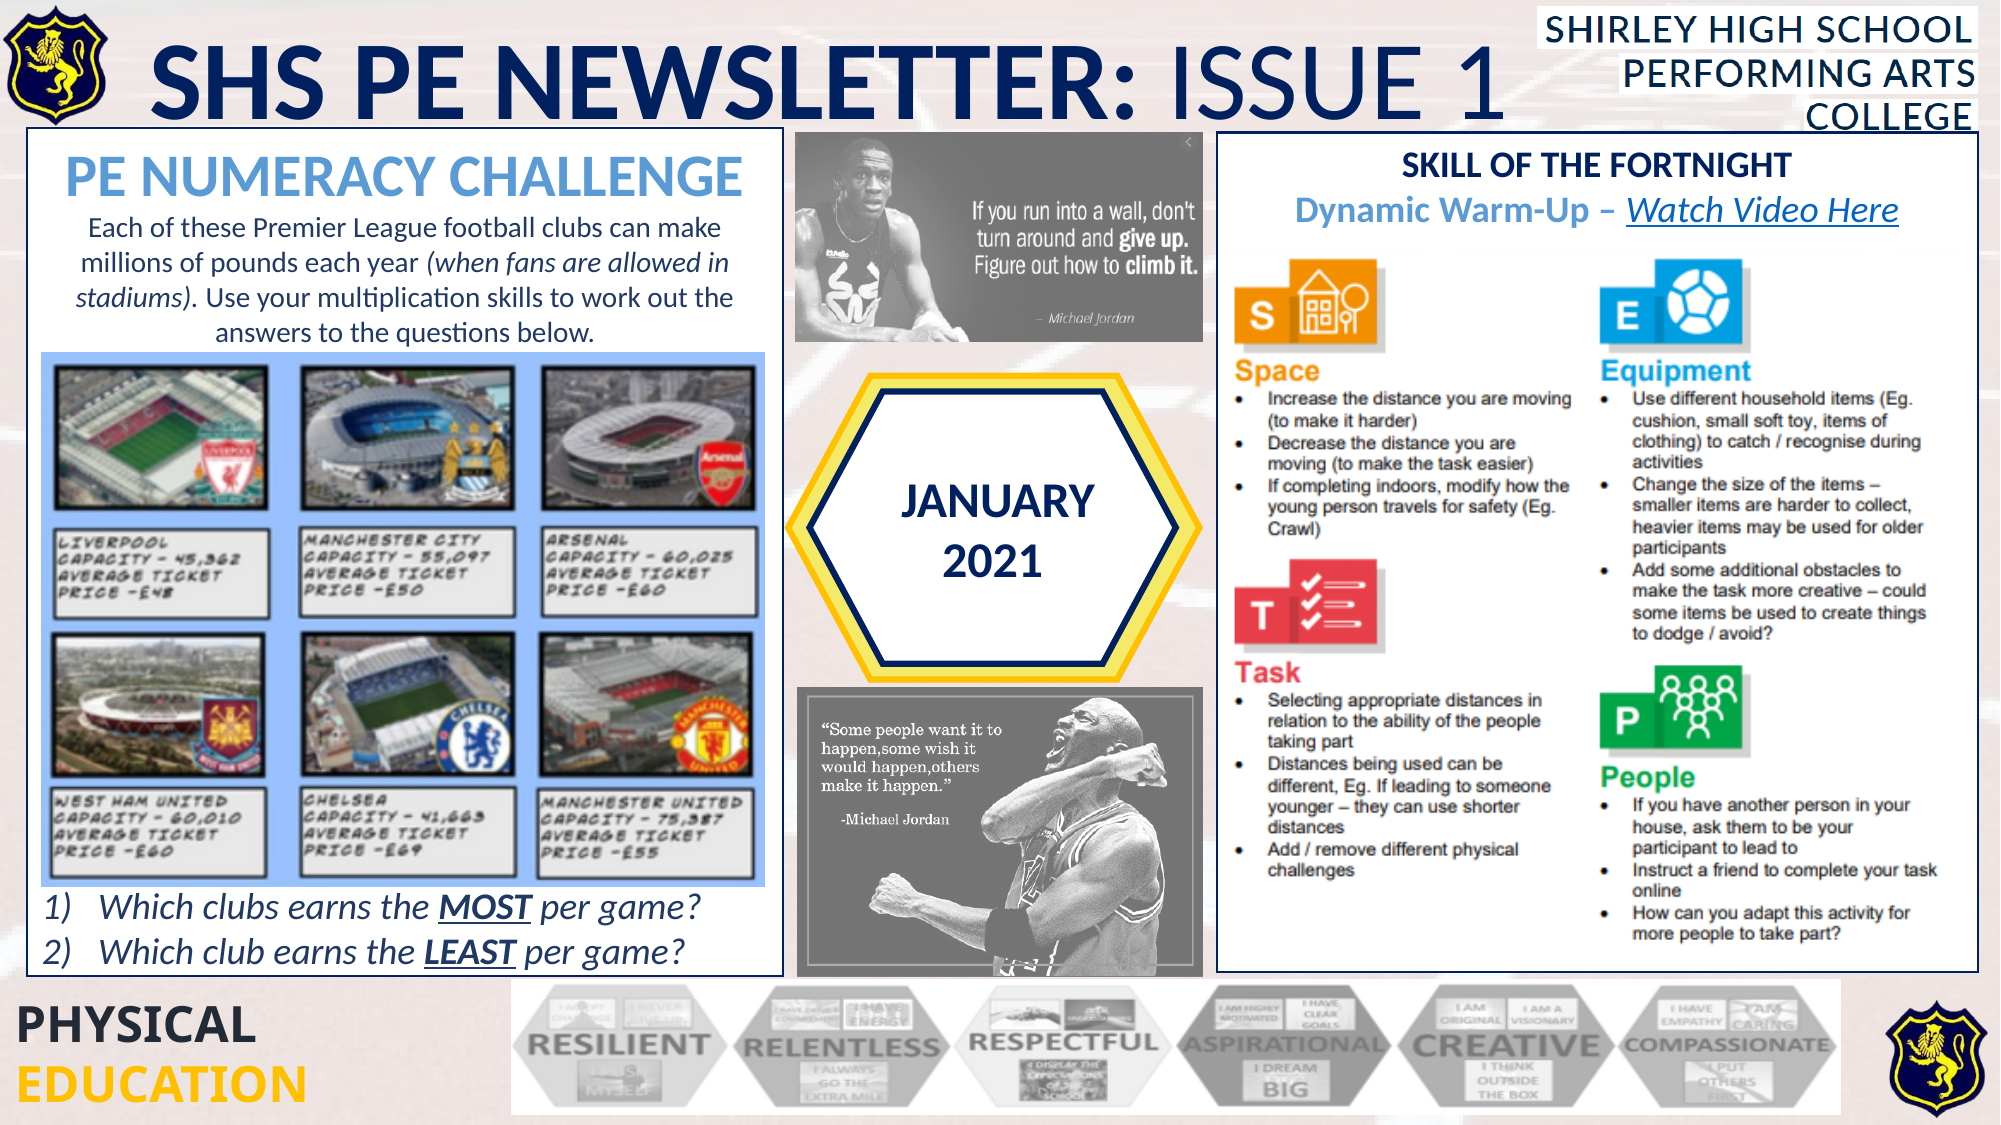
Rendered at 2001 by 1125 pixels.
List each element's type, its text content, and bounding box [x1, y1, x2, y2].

picture [1865, 990, 2000, 1125]
text_box SHS PE NEWSLETTER: ISSUE 1 [131, 0, 1527, 150]
picture [1537, 6, 1978, 49]
picture [1619, 53, 1978, 94]
text_box SKILL OF THE FORTNIGHT Dynamic Warm-Up – Watch Video Here [1216, 131, 1979, 973]
picture [797, 687, 1203, 977]
text_box PE NUMERACY CHALLENGE Each of these Premier League football clubs can make millions of pounds each year (when fans are allowed in stadiums). Use your multiplication skills to work out the answers to the questions below. Which clubs earns the MOST per game? Which club earns the LEAST per game? [26, 127, 784, 977]
picture [0, 0, 121, 133]
text_box PHYSICAL EDUCATION DEPARTMENT [0, 985, 554, 1125]
picture [511, 979, 1841, 1115]
picture [1223, 249, 1957, 952]
text_box JANUARY 2021 [808, 390, 1177, 665]
picture [1804, 99, 1978, 133]
text_box [787, 375, 1201, 681]
picture [795, 132, 1203, 342]
picture [41, 352, 765, 887]
